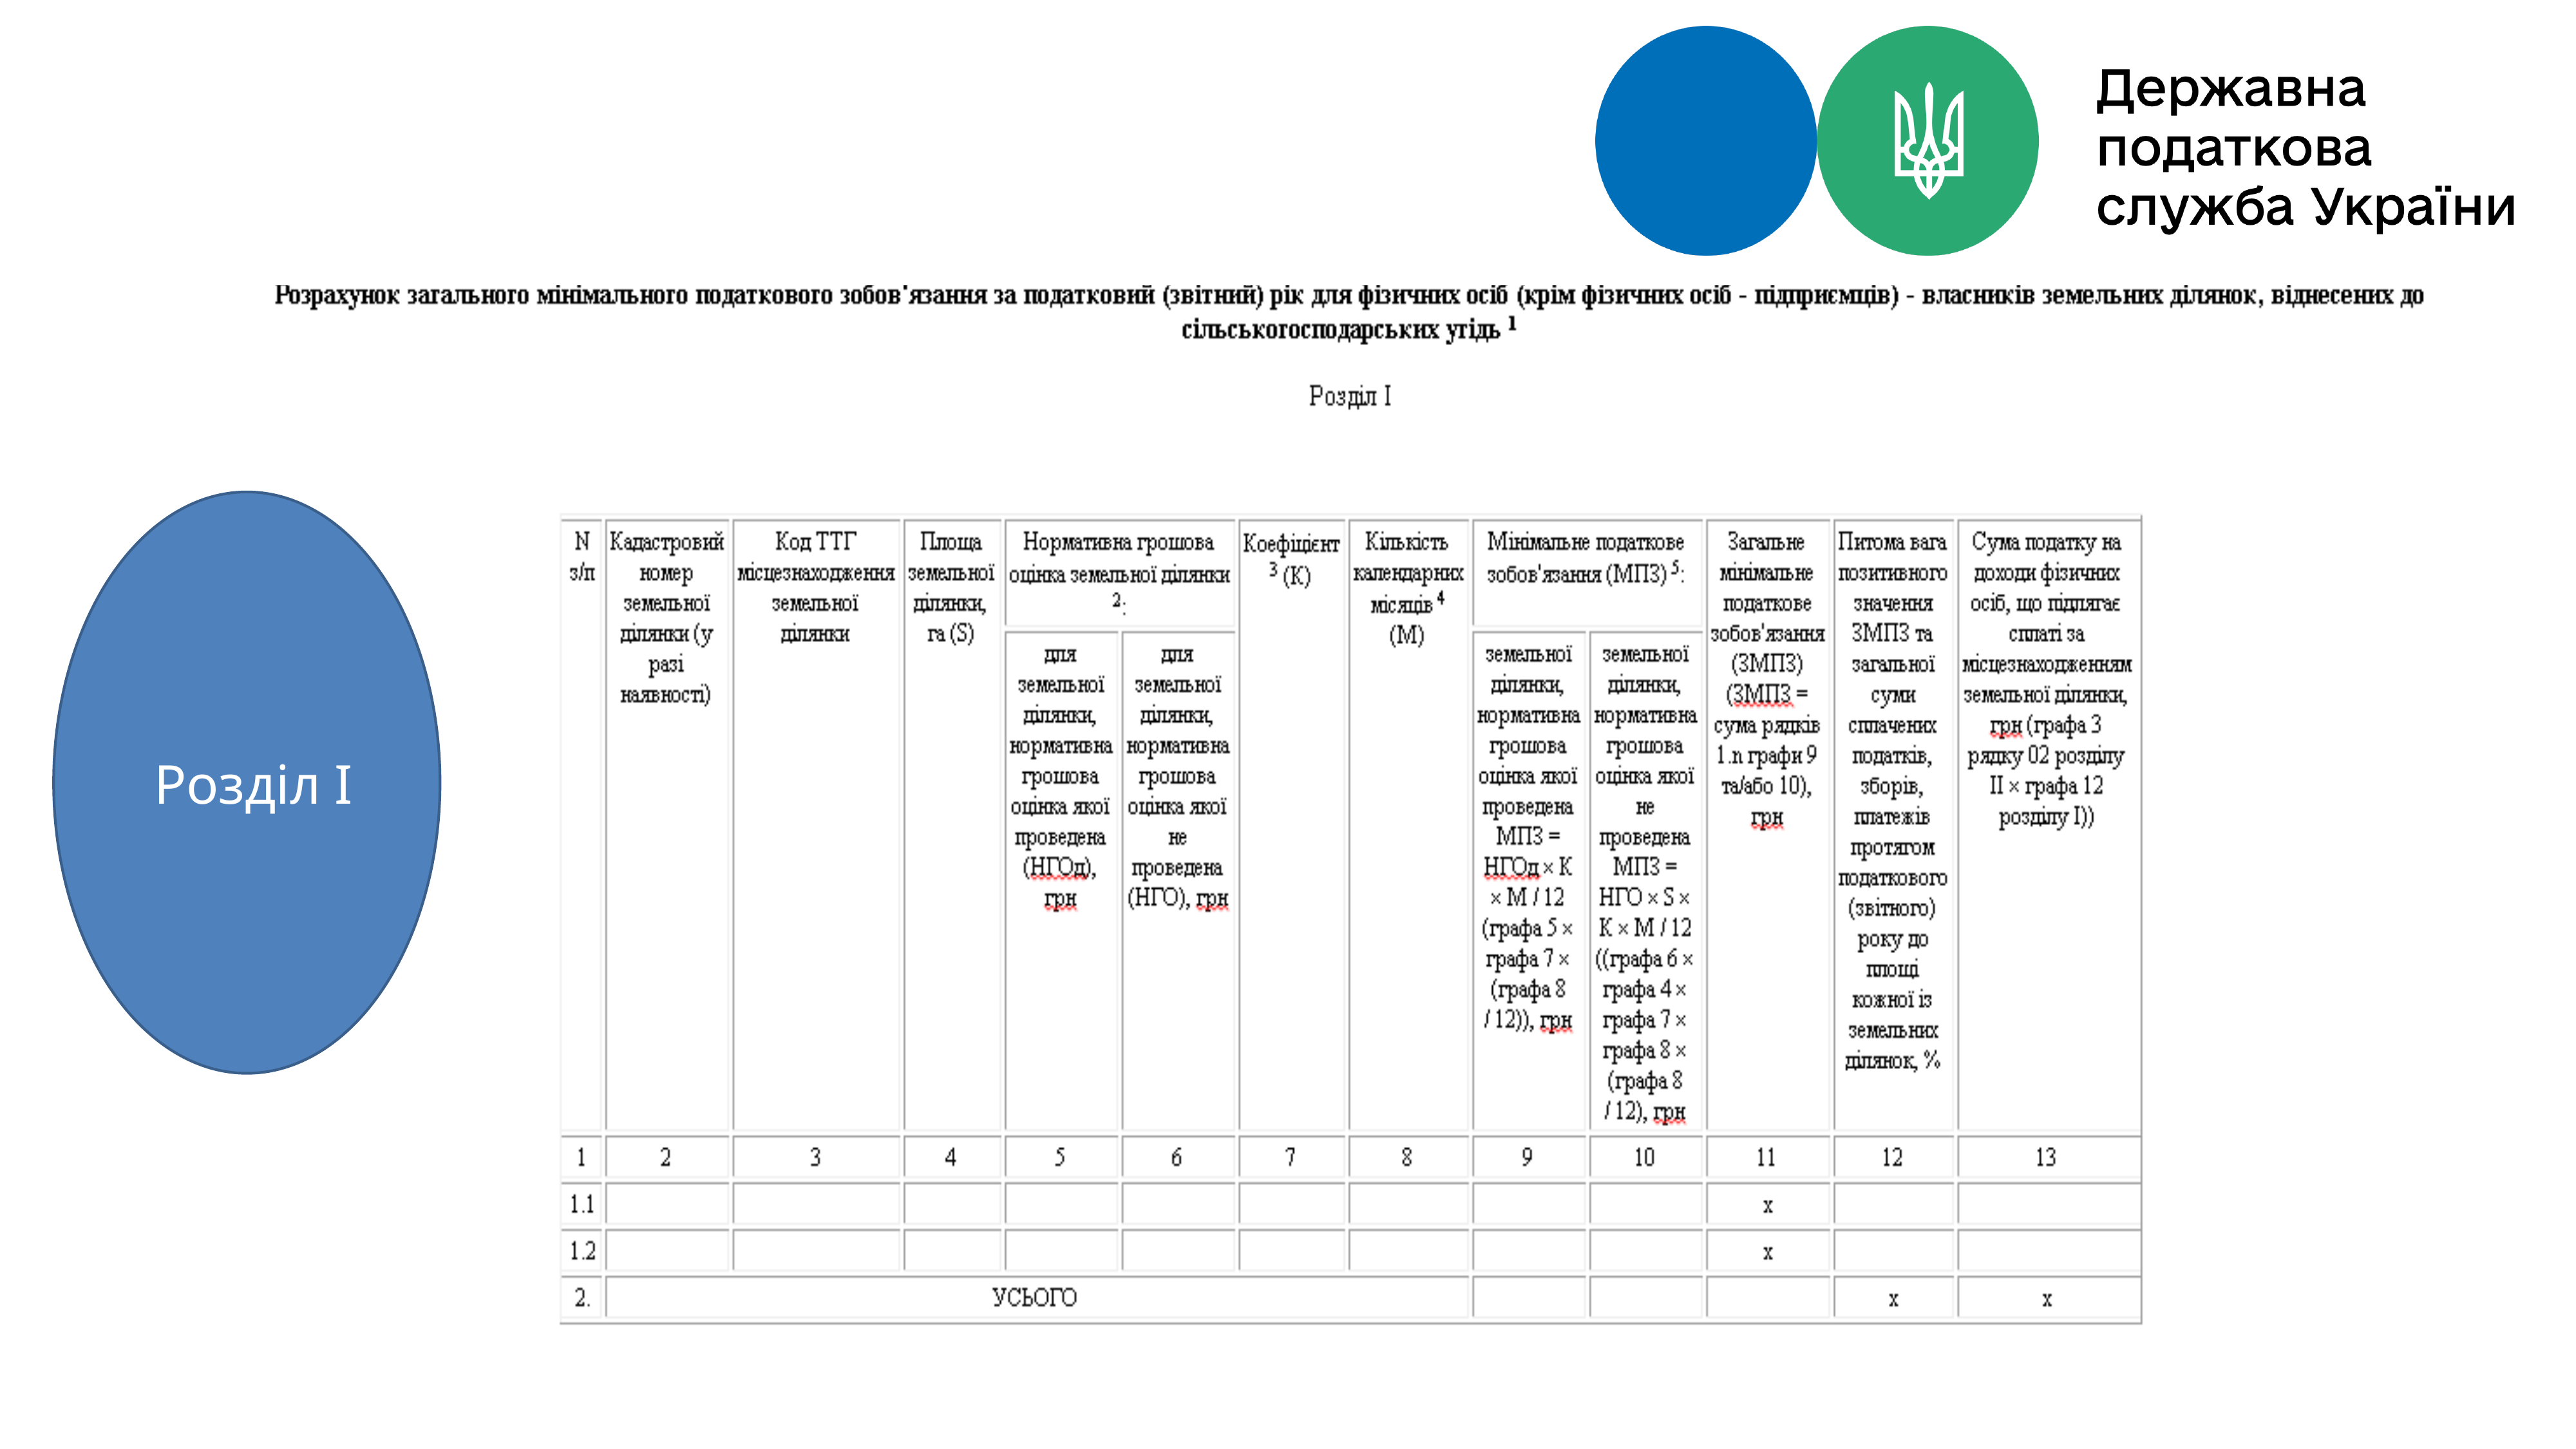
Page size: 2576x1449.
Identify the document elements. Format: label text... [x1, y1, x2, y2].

text_box Розділ І [53, 491, 251, 1074]
picture [1595, 26, 2518, 256]
picture [251, 285, 2499, 1351]
